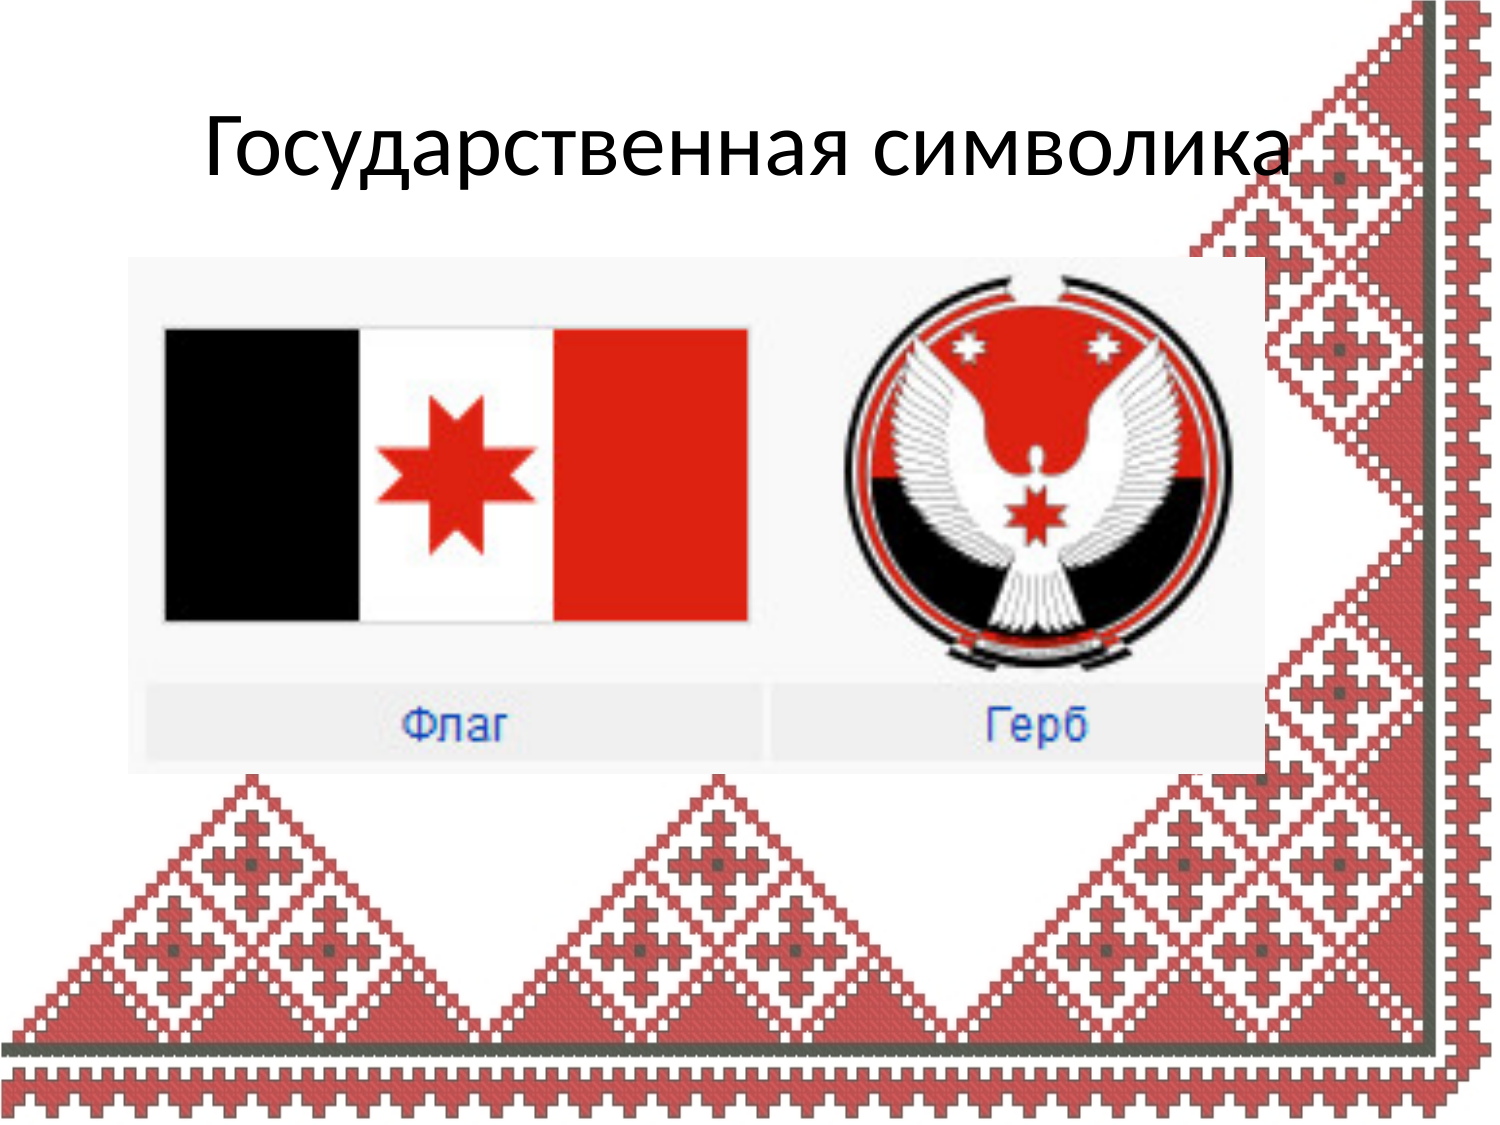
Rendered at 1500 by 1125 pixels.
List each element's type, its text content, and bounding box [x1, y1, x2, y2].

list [128, 257, 1266, 774]
title Государственная символика [75, 45, 1425, 233]
